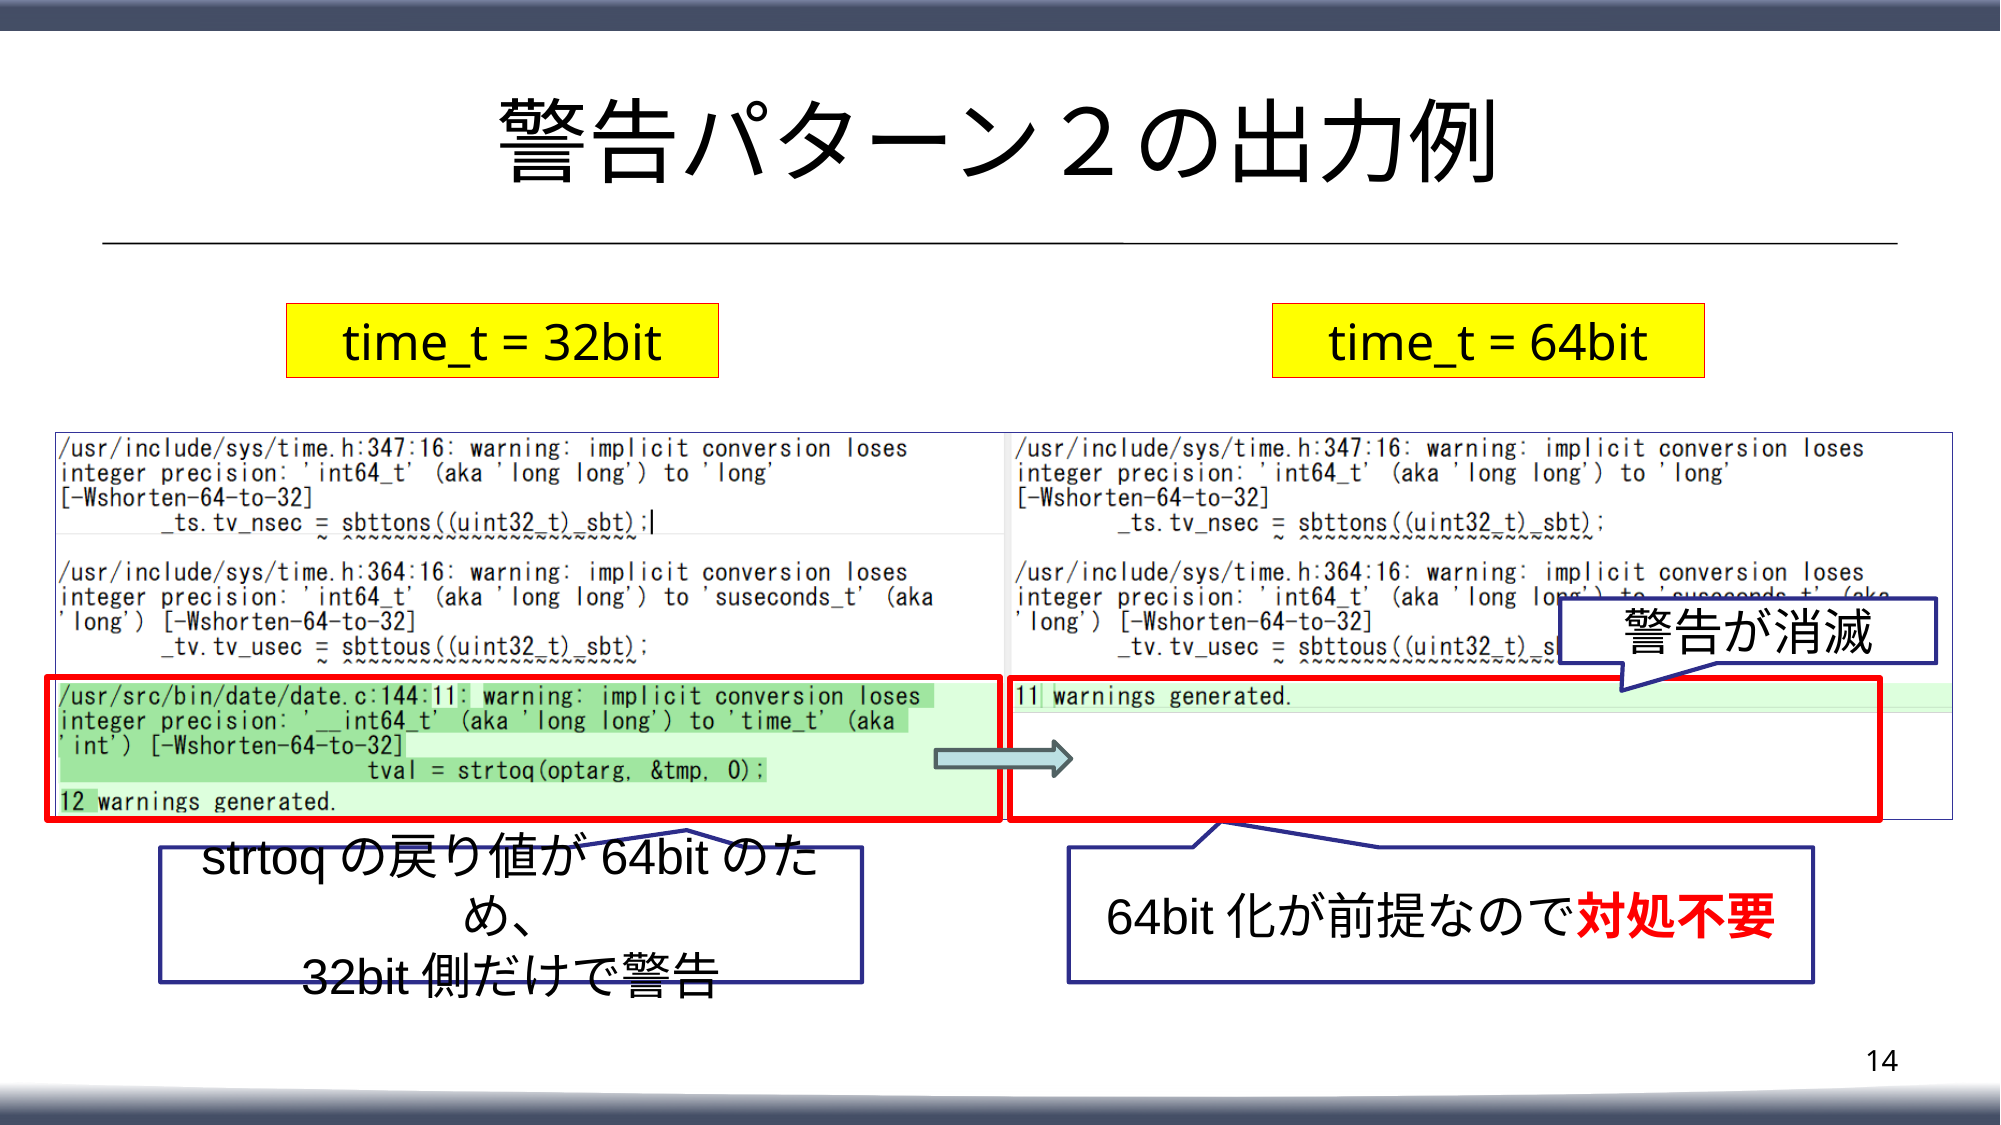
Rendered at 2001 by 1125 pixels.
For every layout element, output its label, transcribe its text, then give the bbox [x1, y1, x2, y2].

text_box 64bit化が前提なので対処不要 [1066, 831, 1816, 985]
text_box [45, 675, 51, 822]
picture [0, 0, 2000, 31]
text_box time_t = 32bit [286, 303, 719, 378]
picture [55, 432, 1954, 820]
slide_number 13 [1661, 1034, 1914, 1083]
title 警告パターン２の出力例 [99, 44, 1898, 233]
text_box time_t = 64bit [1272, 303, 1705, 378]
picture [0, 1082, 2000, 1125]
text_box strtoqの戻り値が64bitのため、 32bit側だけで警告 [158, 831, 865, 985]
